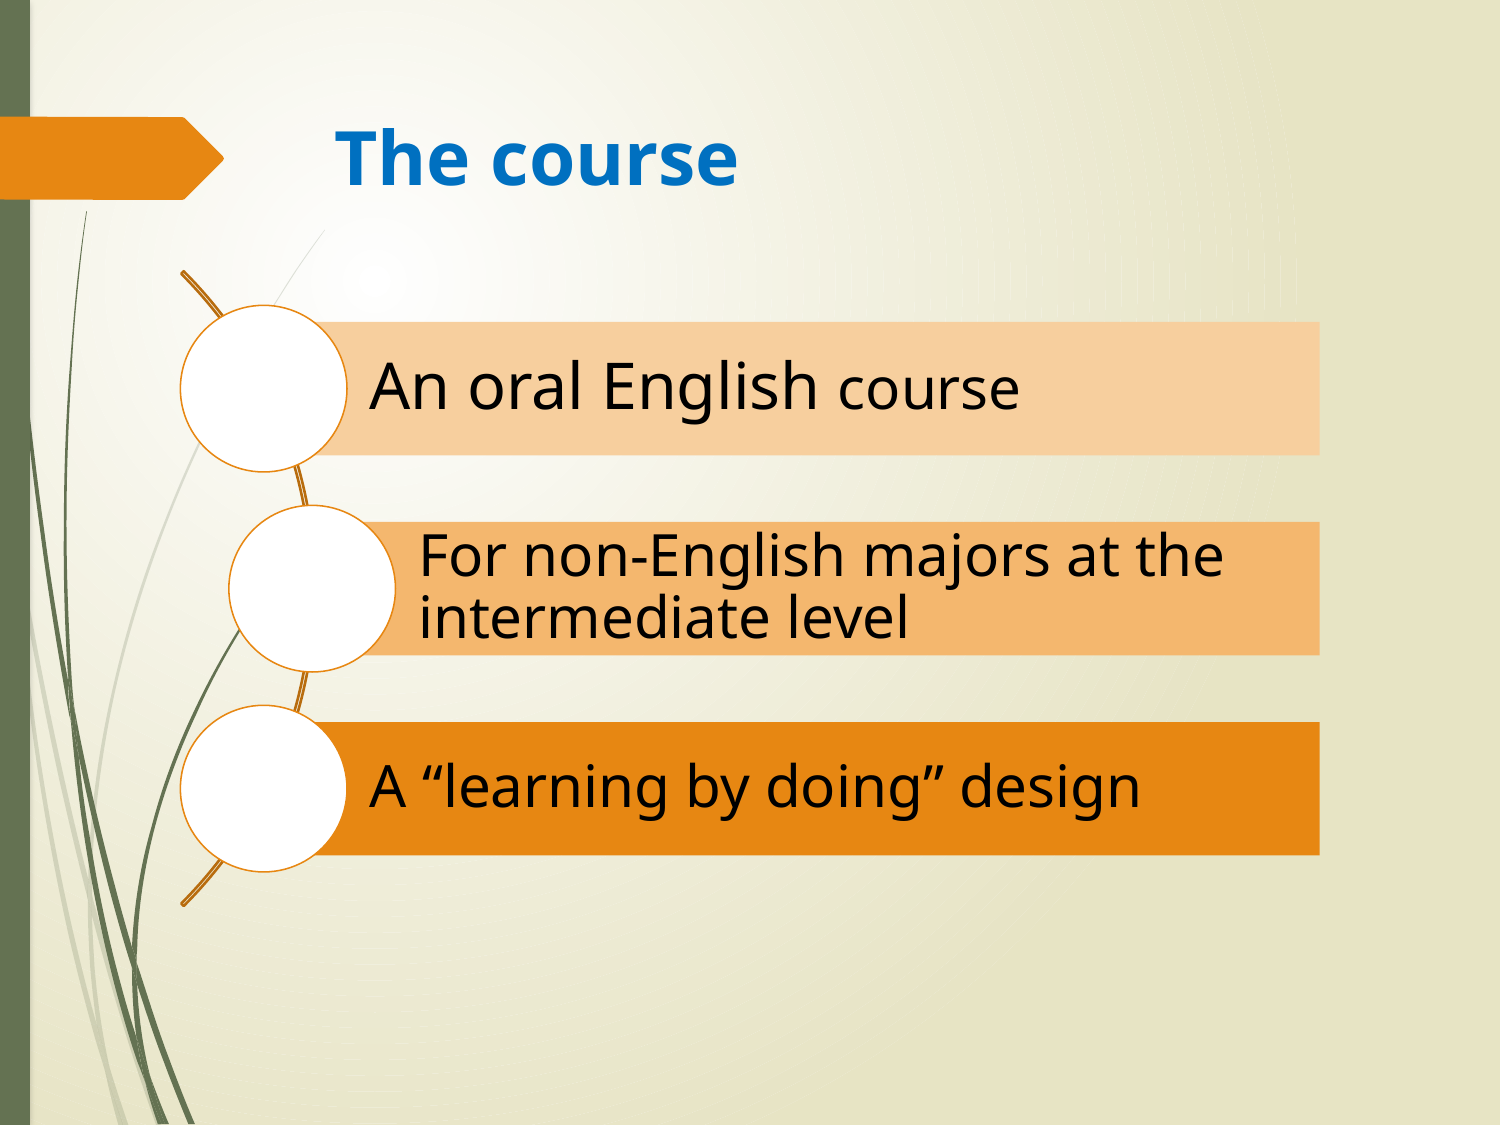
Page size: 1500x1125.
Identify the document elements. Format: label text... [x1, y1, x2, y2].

title The course [319, 102, 1400, 313]
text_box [170, 255, 1329, 923]
